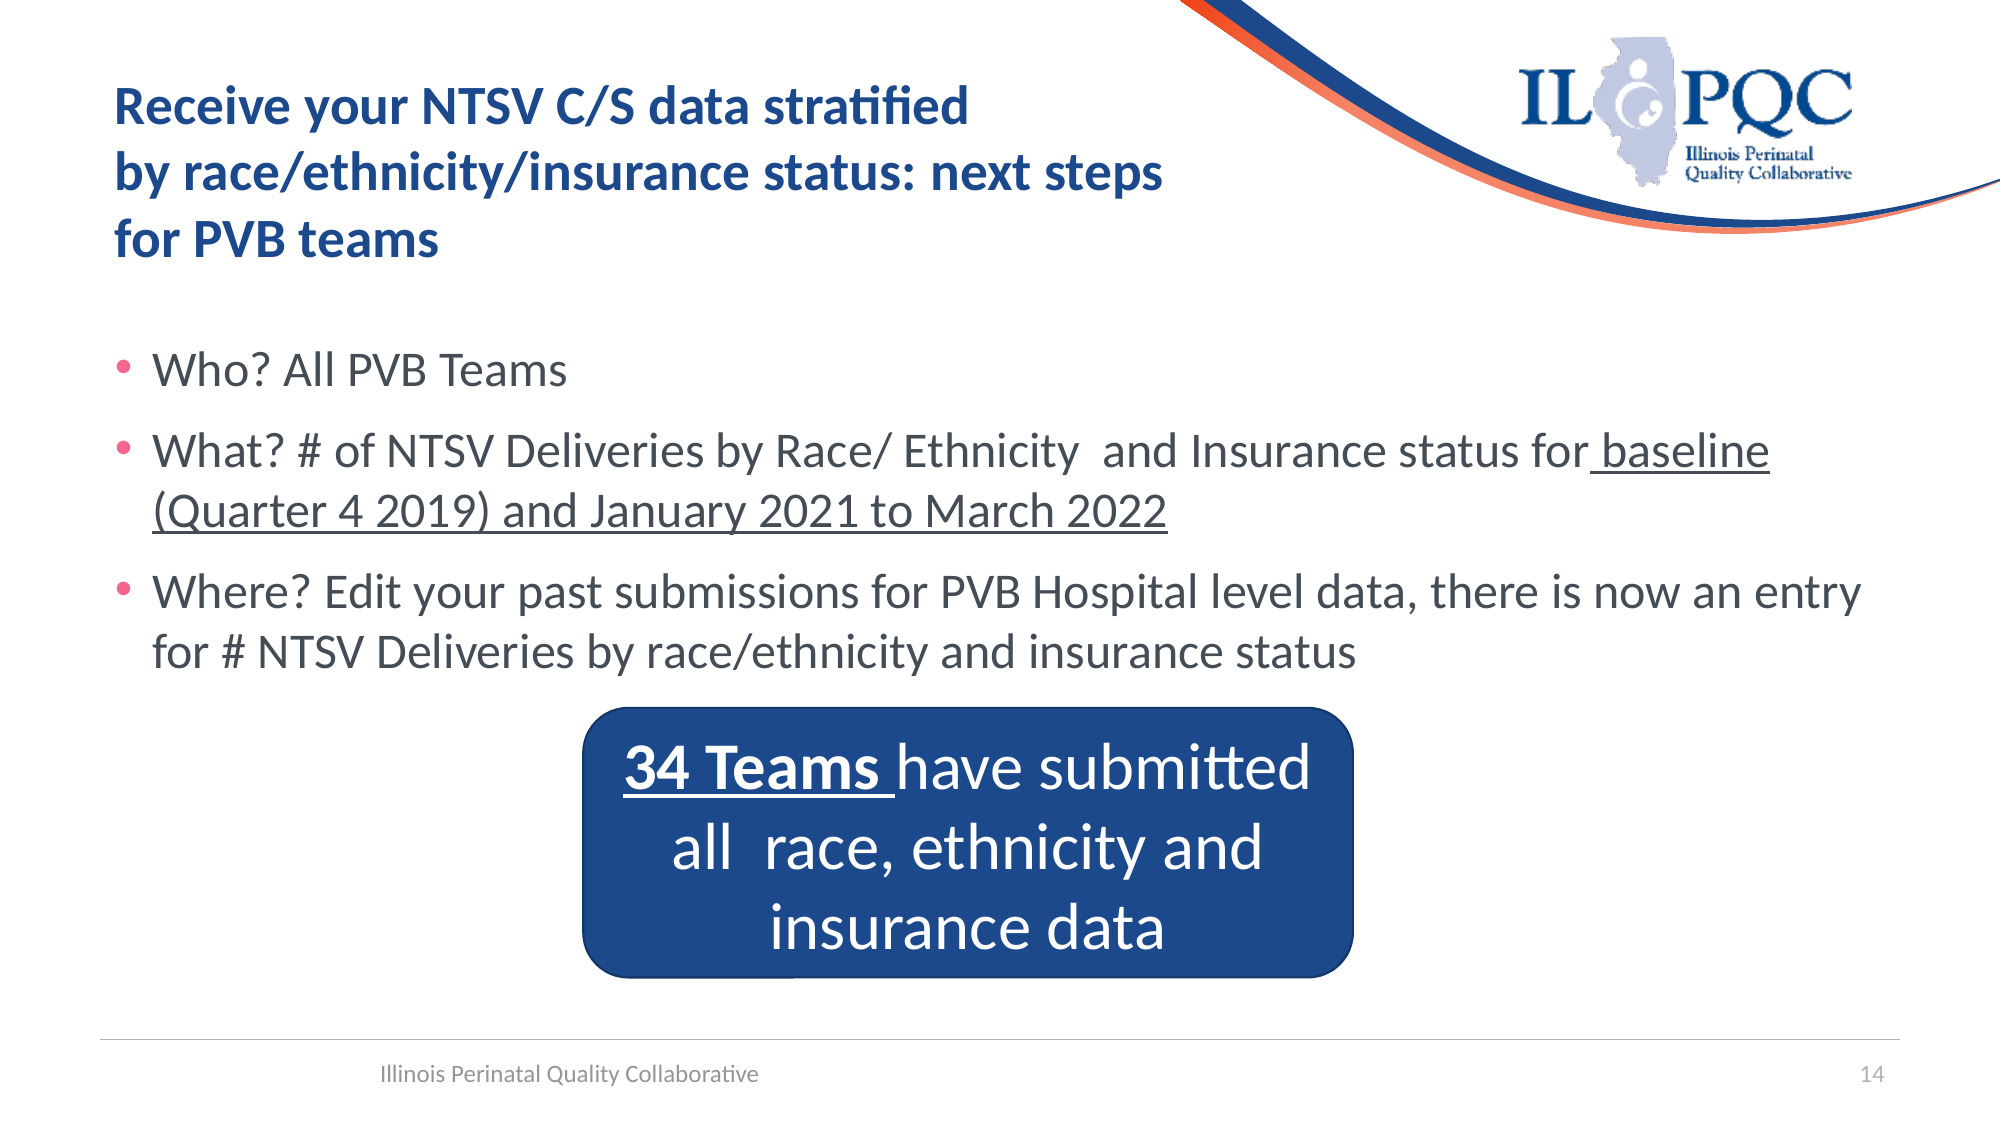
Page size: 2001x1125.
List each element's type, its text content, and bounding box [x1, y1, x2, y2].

footer Illinois Perinatal Quality Collaborative [99, 1042, 775, 1103]
text_box 34 Teams have submitted all race, ethnicity and insurance data [582, 706, 1354, 979]
title Receive your NTSV C/S data stratified by race/ethnicity/insurance status: next steps for PVB teams [99, 59, 1218, 278]
slide_number 14 [1449, 1042, 1900, 1103]
list Who? All PVB Teams What? # of NTSV Deliveries by Race/ Ethnicity and Insurance status for baseline (Quarter 4 2019) and January 2021 to March 2022 Where? Edit your past submissions for PVB Hospital level data, there is now an entry for # NTSV Deliveries by race/ethnicity and insurance status [99, 328, 1900, 1043]
picture [1519, 37, 1852, 187]
